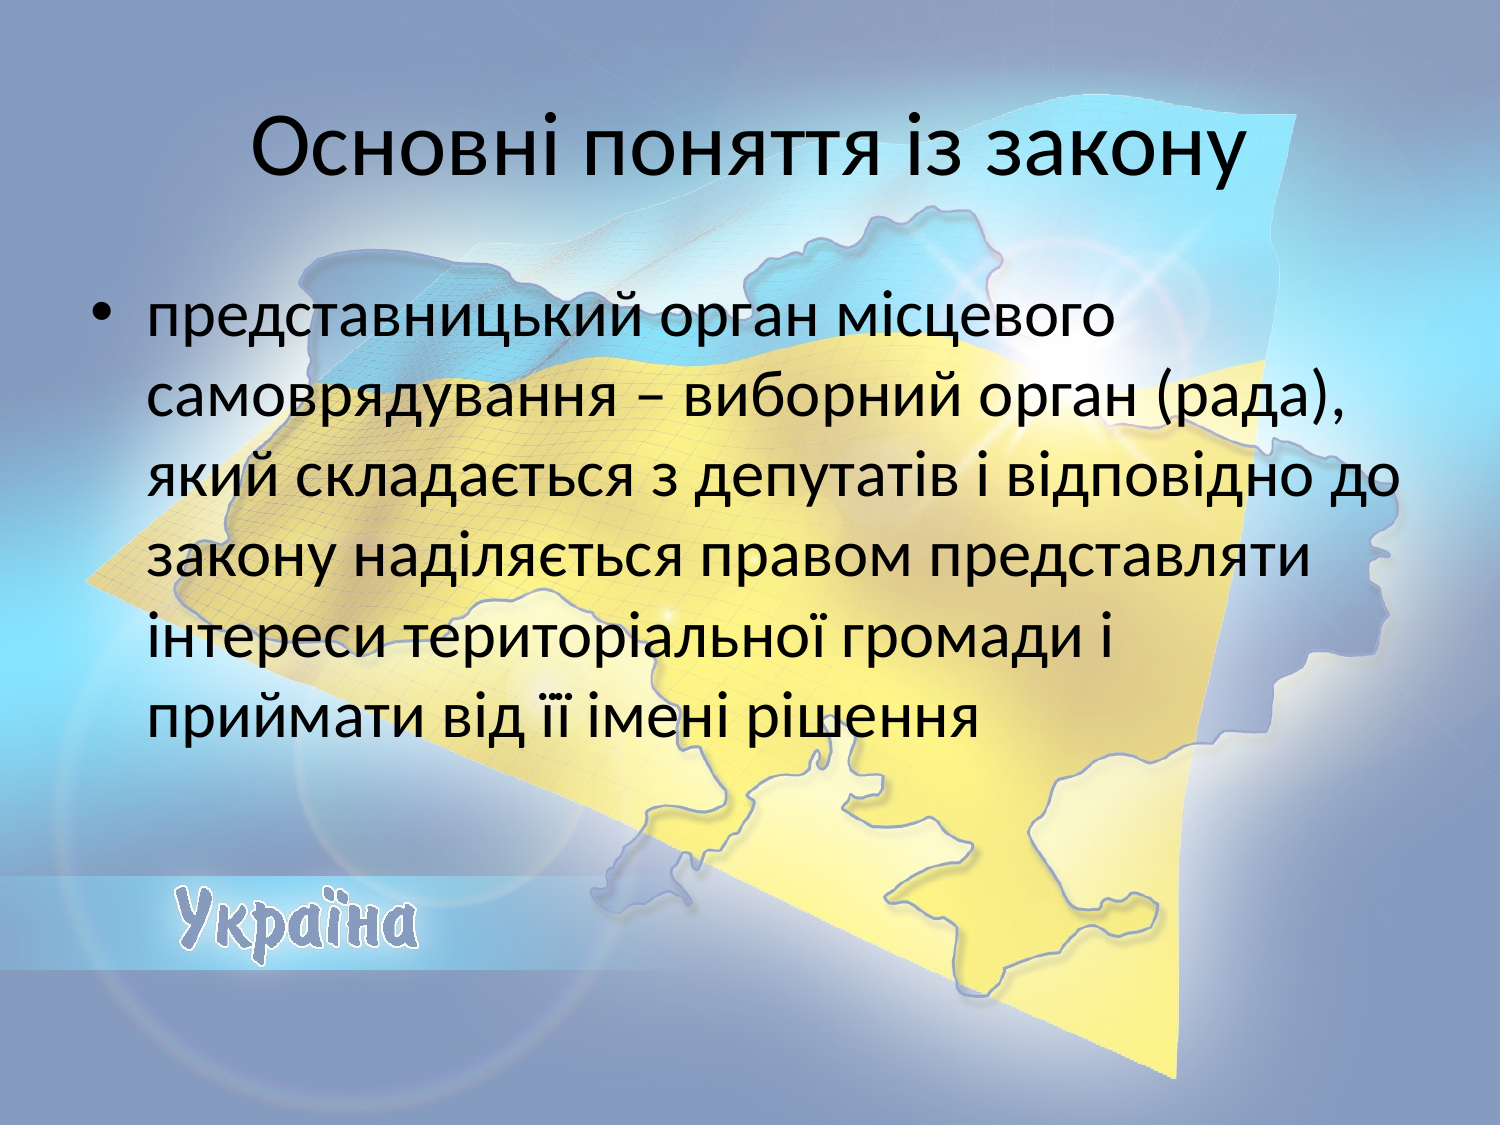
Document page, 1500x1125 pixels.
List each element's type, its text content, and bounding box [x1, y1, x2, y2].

title Основні поняття із закону [75, 45, 1425, 233]
list представницький орган місцевого самоврядування – виборний орган (рада), який складається з депутатів і відповідно до закону наділяється правом представляти інтереси територіальної громади і приймати від її імені рішення [75, 262, 1425, 1005]
